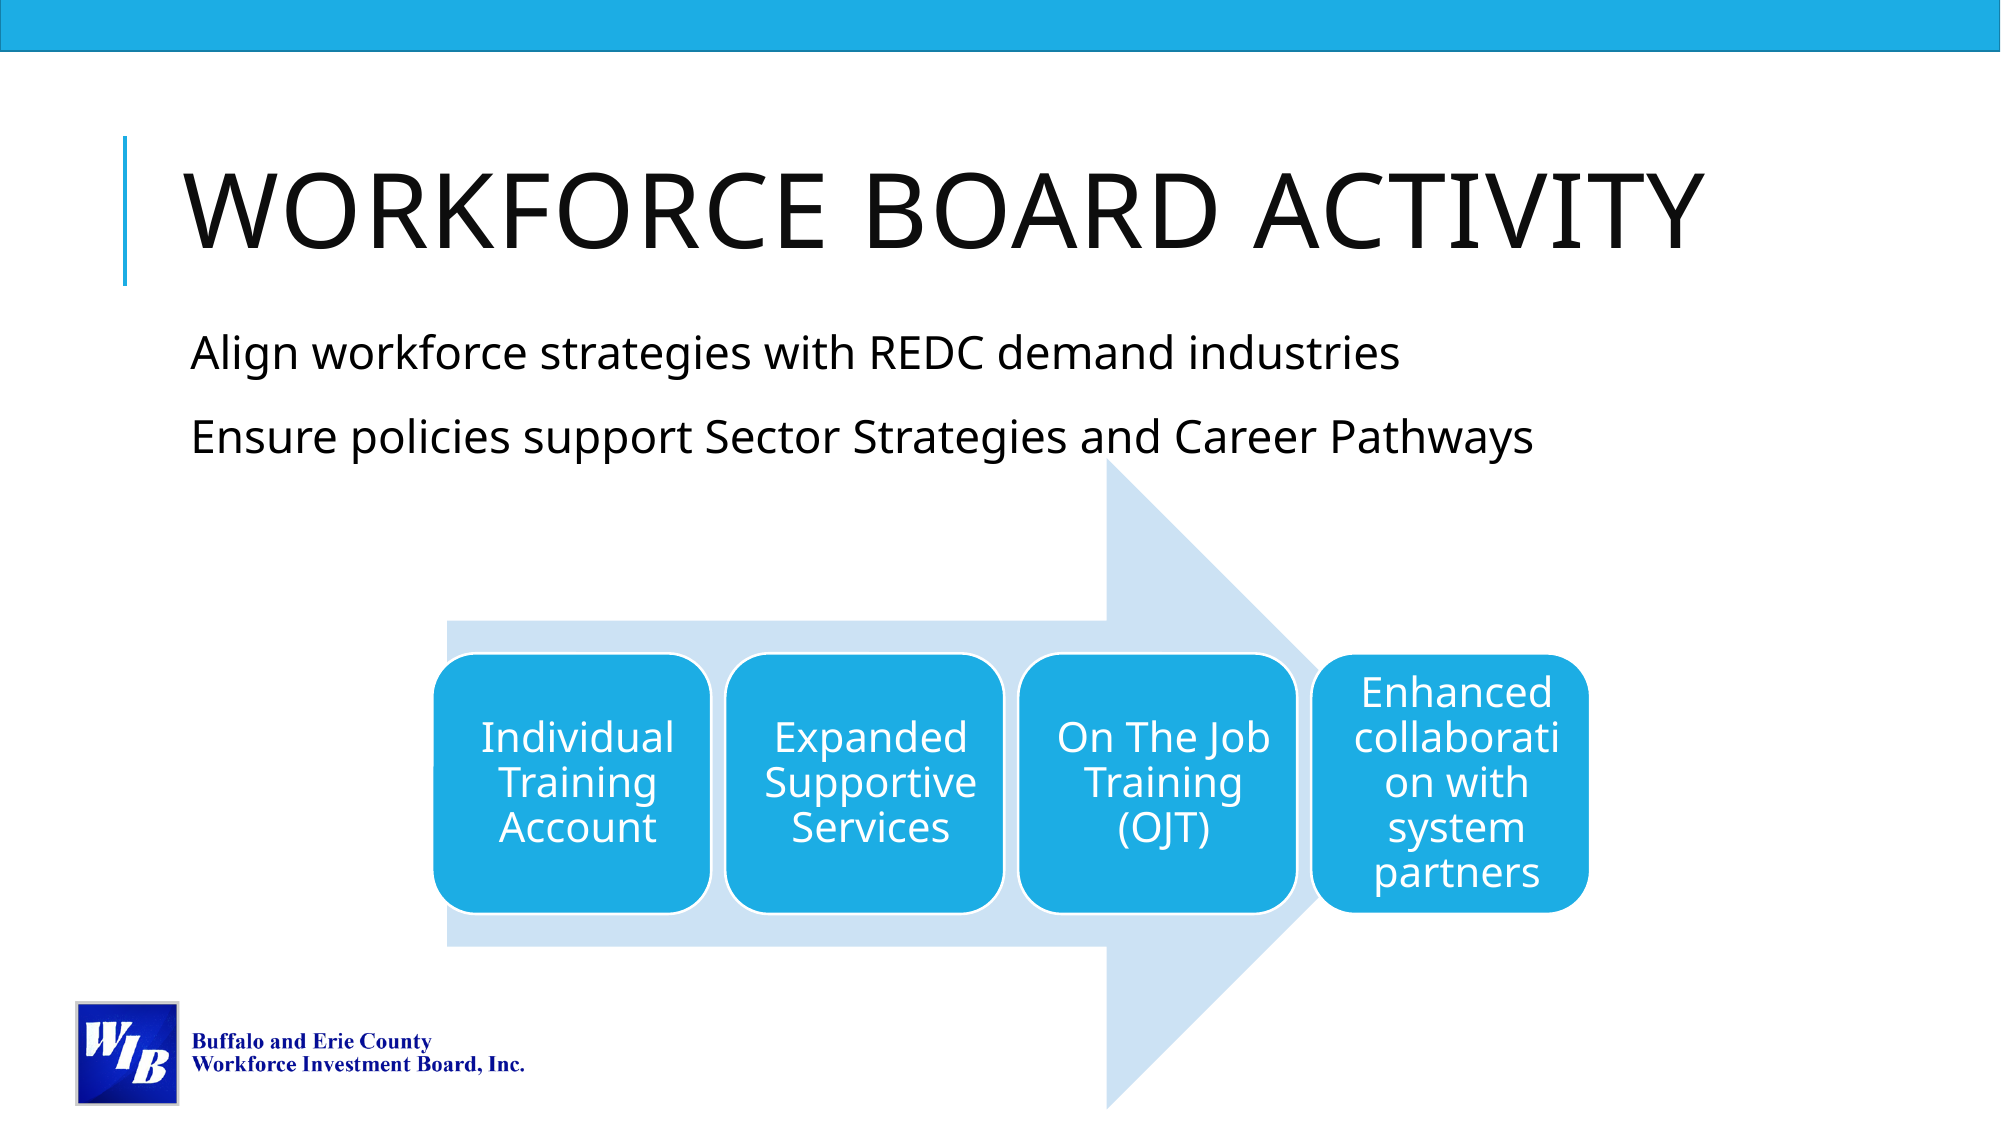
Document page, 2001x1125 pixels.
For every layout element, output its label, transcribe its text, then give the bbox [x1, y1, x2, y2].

title Workforce Board Activity [168, 96, 1763, 315]
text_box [431, 457, 1591, 1110]
list Align workforce strategies with REDC demand industries Ensure policies support Sector Strategies and Career Pathways [168, 315, 1763, 976]
picture [75, 1001, 431, 1106]
